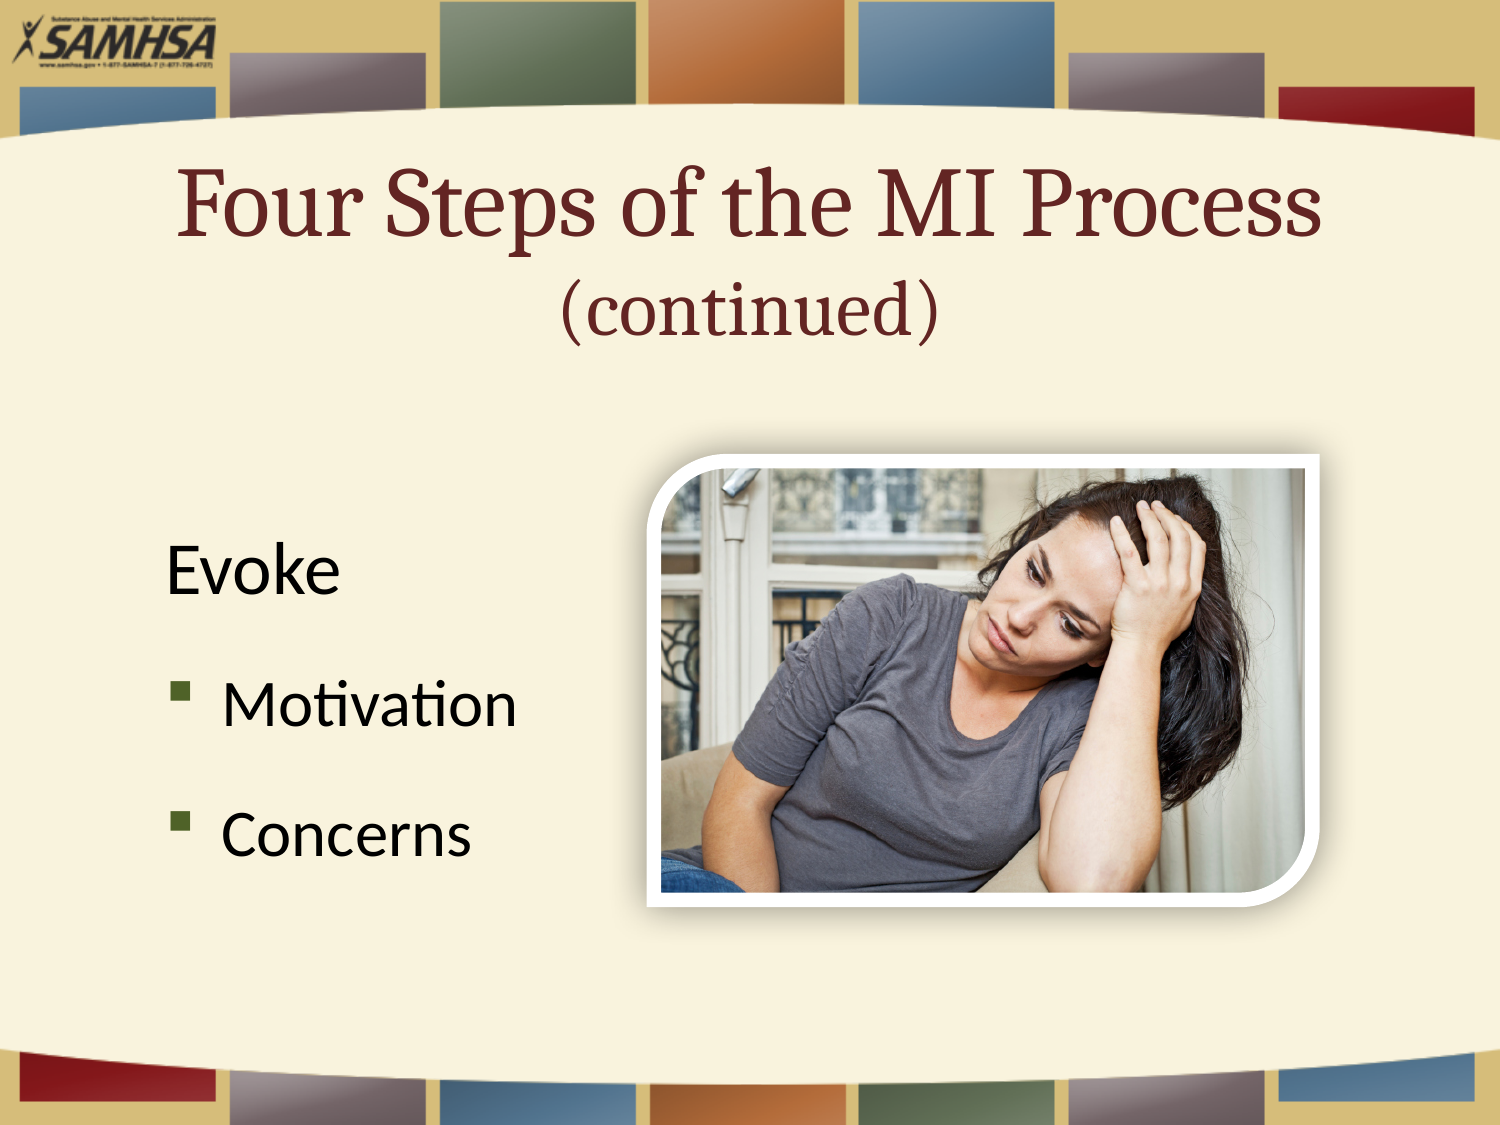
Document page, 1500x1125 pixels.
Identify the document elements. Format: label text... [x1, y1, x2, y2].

picture [0, 0, 1500, 1125]
list Evoke Motivation Concerns [150, 512, 622, 856]
title Four Steps of the MI Process (continued) [75, 149, 1425, 338]
